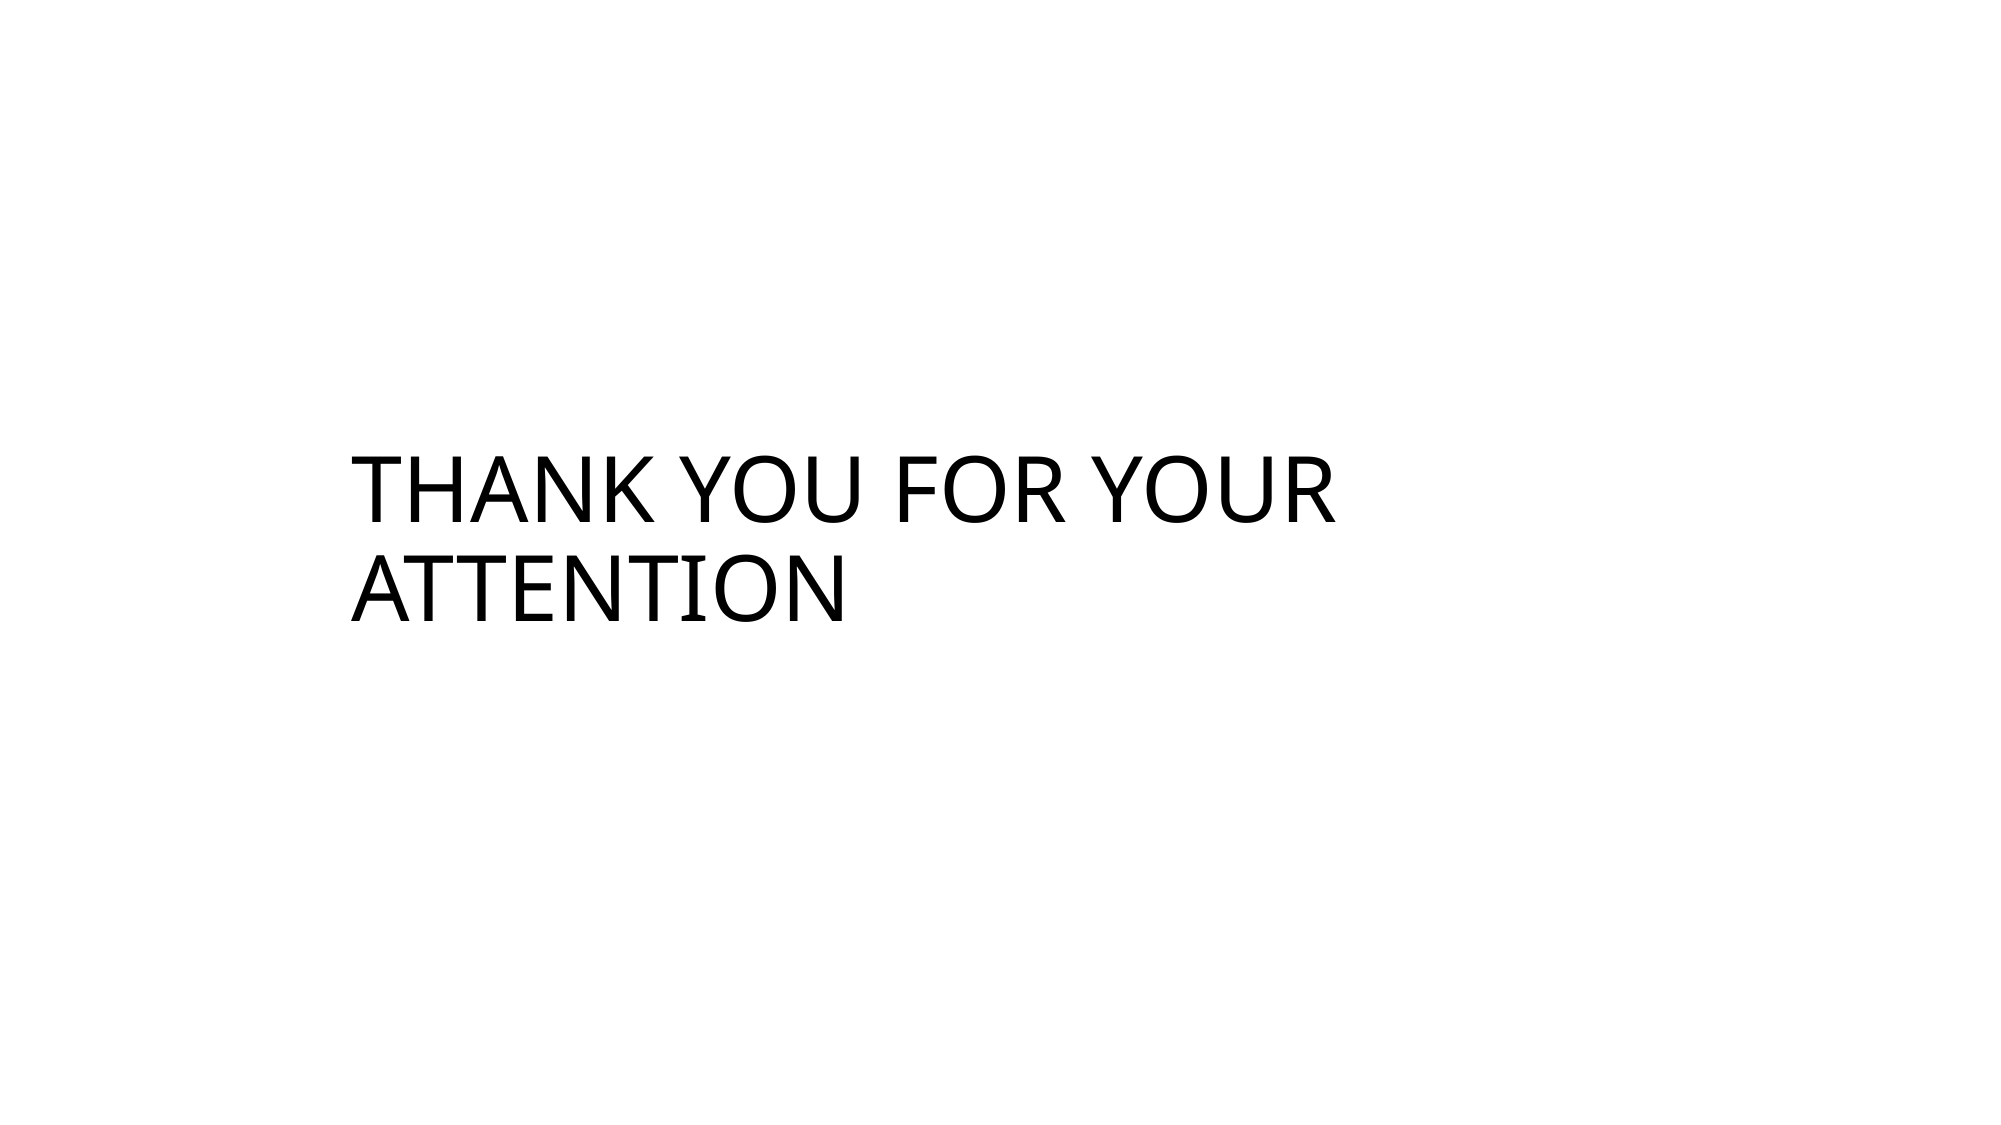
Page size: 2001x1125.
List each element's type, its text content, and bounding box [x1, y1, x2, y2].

title THANK YOU FOR YOUR ATTENTION [336, 433, 1682, 652]
